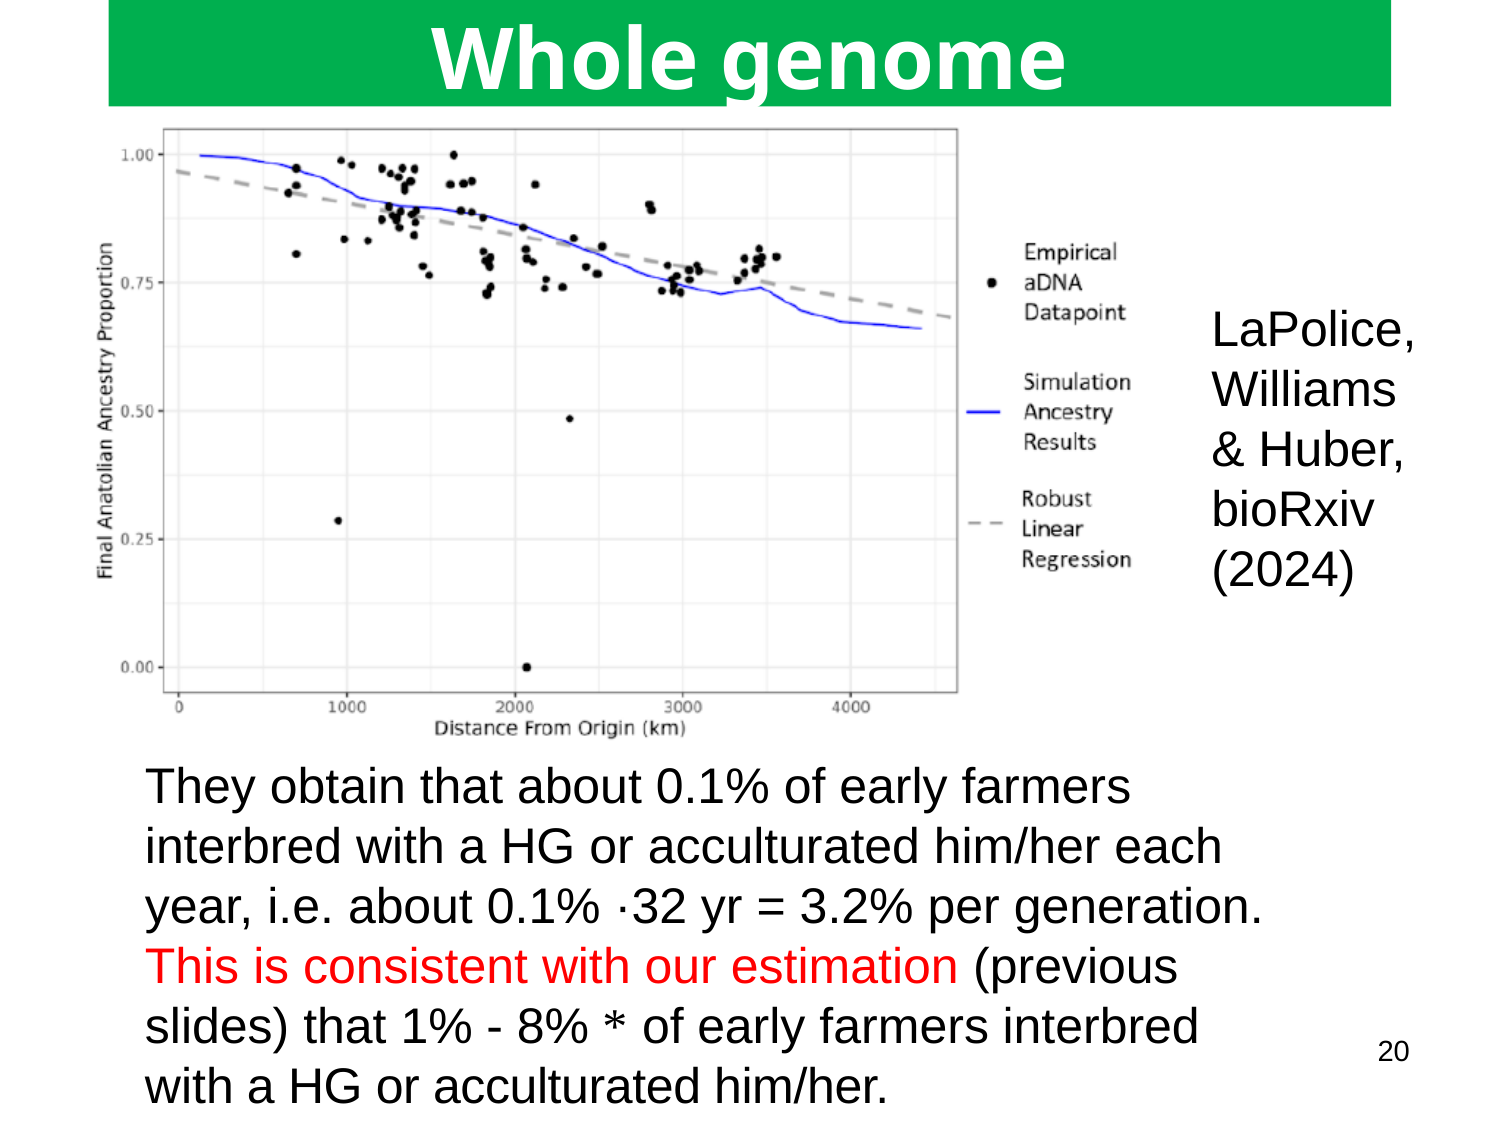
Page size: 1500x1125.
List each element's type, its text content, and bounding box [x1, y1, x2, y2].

text_box Whole genome [108, 0, 1392, 107]
picture [81, 107, 1141, 749]
text_box They obtain that about 0.1% of early farmers interbred with a HG or acculturated him/her each year, i.e. about 0.1% ·32 yr = 3.2% per generation. This is consistent with our estimation (previous slides) that 1% - 8% * of early farmers interbred with a HG or acculturated him/her. [130, 746, 1313, 1121]
slide_number 20 [1074, 1024, 1425, 1103]
text_box LaPolice, Williams & Huber, bioRxiv (2024) [1196, 289, 1461, 604]
